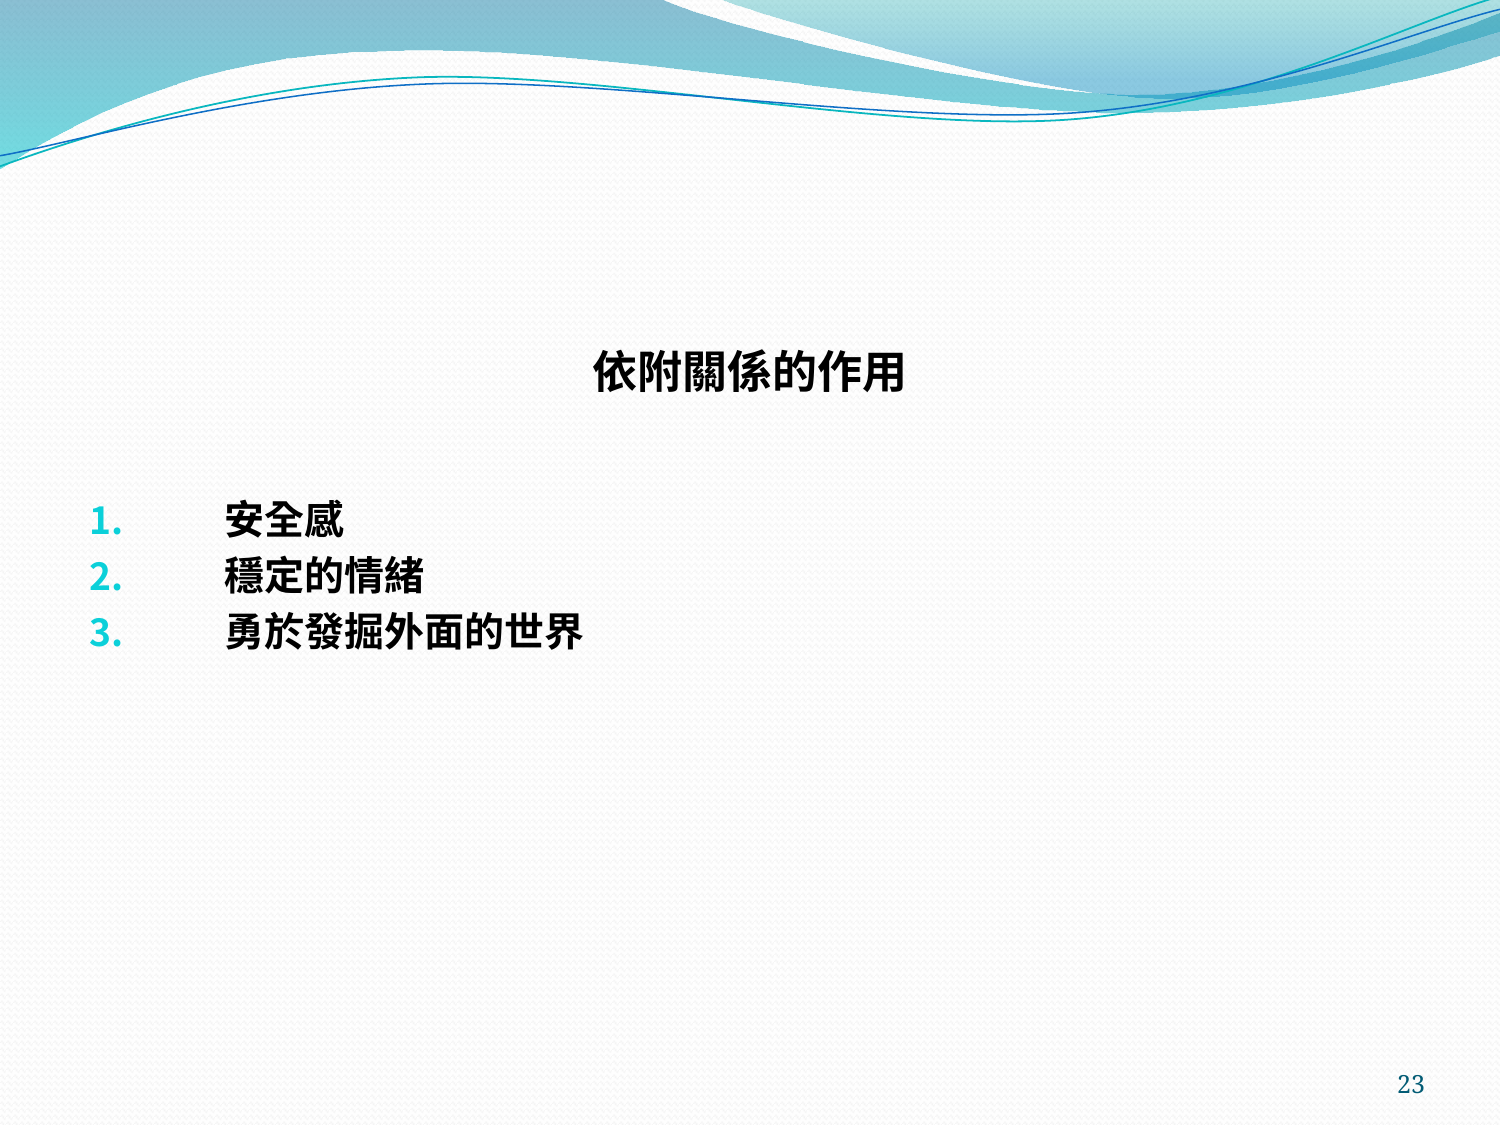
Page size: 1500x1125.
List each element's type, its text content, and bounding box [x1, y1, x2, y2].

list 依附關係的作用 安全感 穩定的情緒 勇於發掘外面的世界 [75, 317, 1425, 1038]
slide_number 23 [1299, 1042, 1425, 1103]
